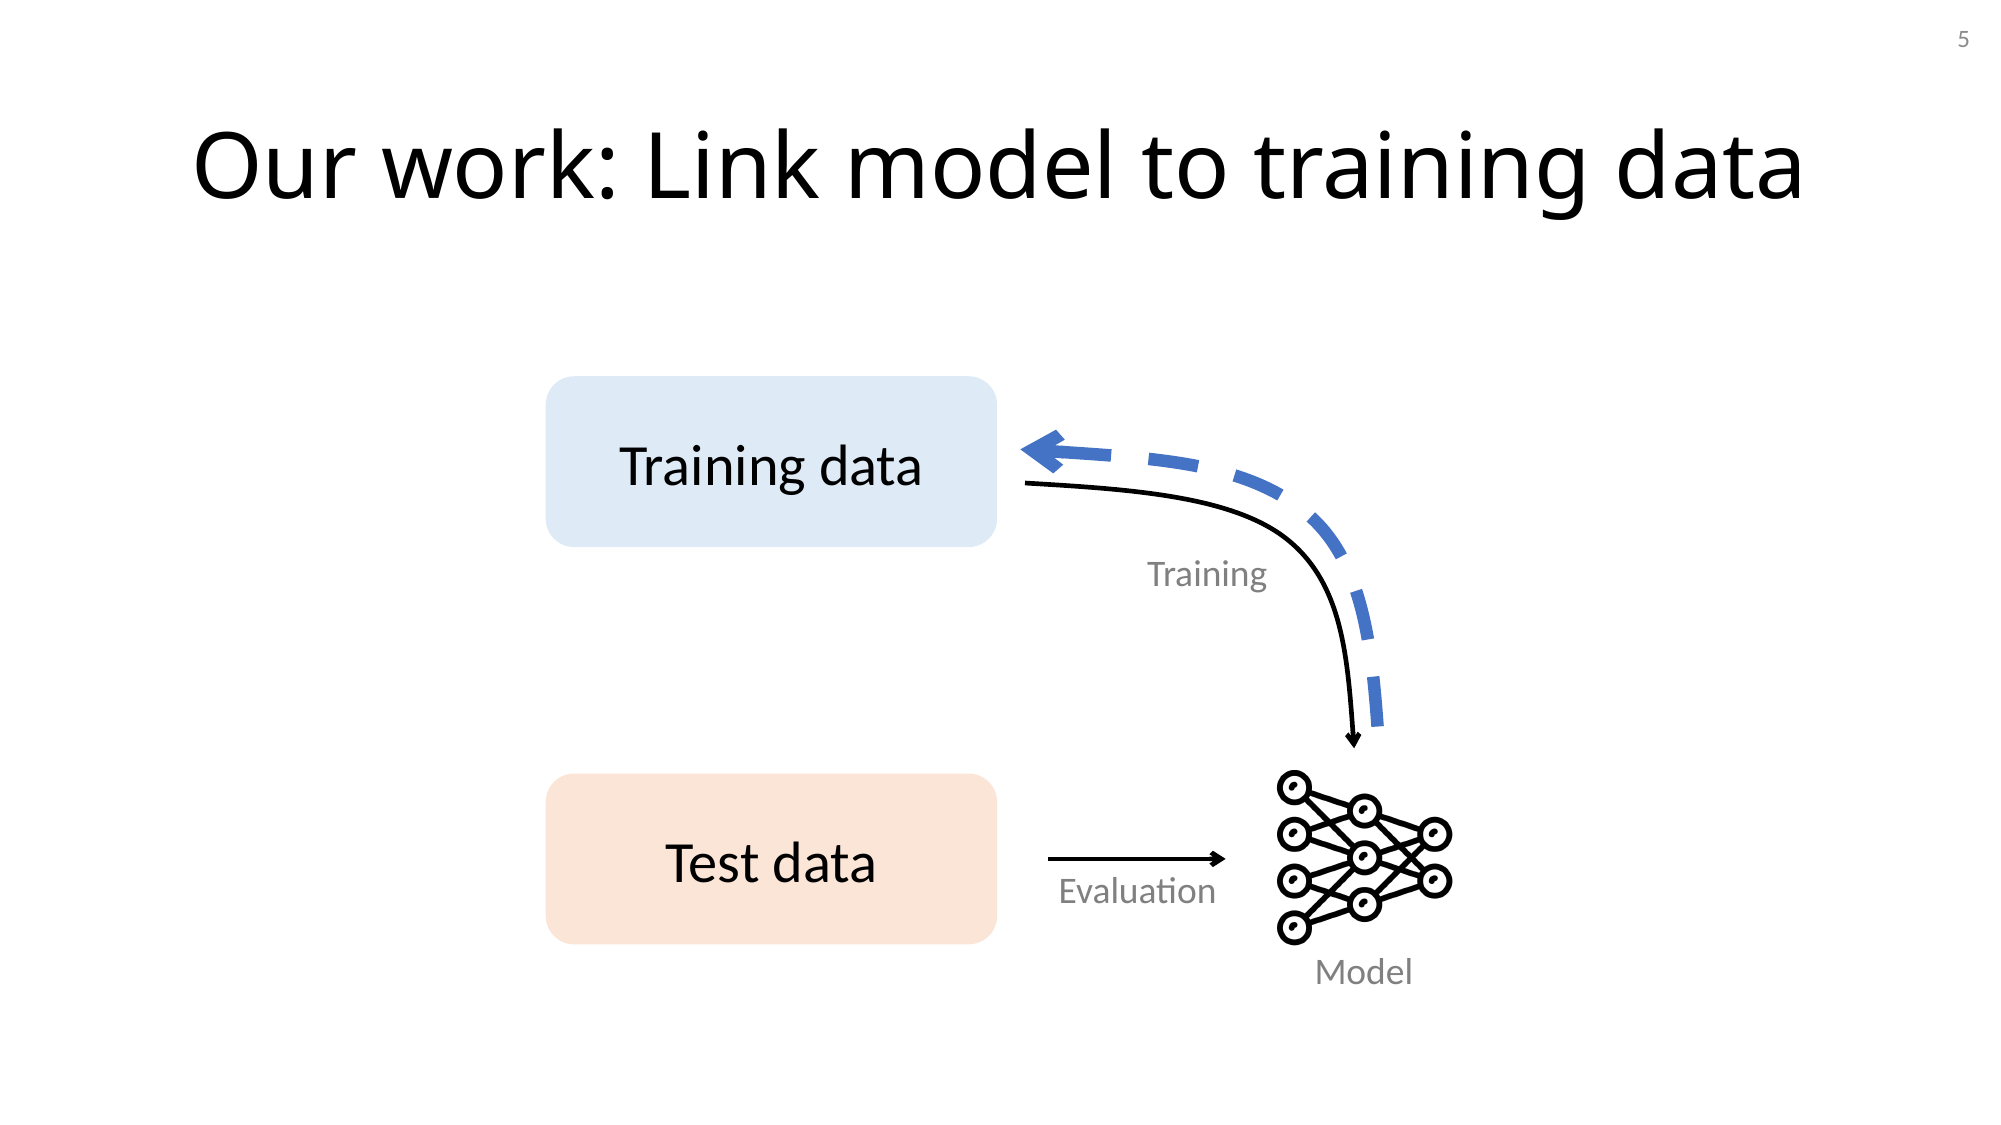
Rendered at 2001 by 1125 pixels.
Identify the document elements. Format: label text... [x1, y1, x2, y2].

text_box [1024, 481, 1132, 570]
text_box Evaluation [1043, 858, 1232, 919]
title Our work: Link model to training data [137, 59, 1863, 278]
text_box [1171, 601, 1361, 749]
text_box 5 [1534, 7, 1985, 68]
text_box Training [1132, 544, 1201, 601]
text_box Training data [544, 375, 999, 549]
text_box [1020, 442, 1381, 749]
picture [1276, 770, 1455, 948]
text_box Test data [544, 772, 999, 946]
text_box Model [1299, 948, 1429, 1000]
